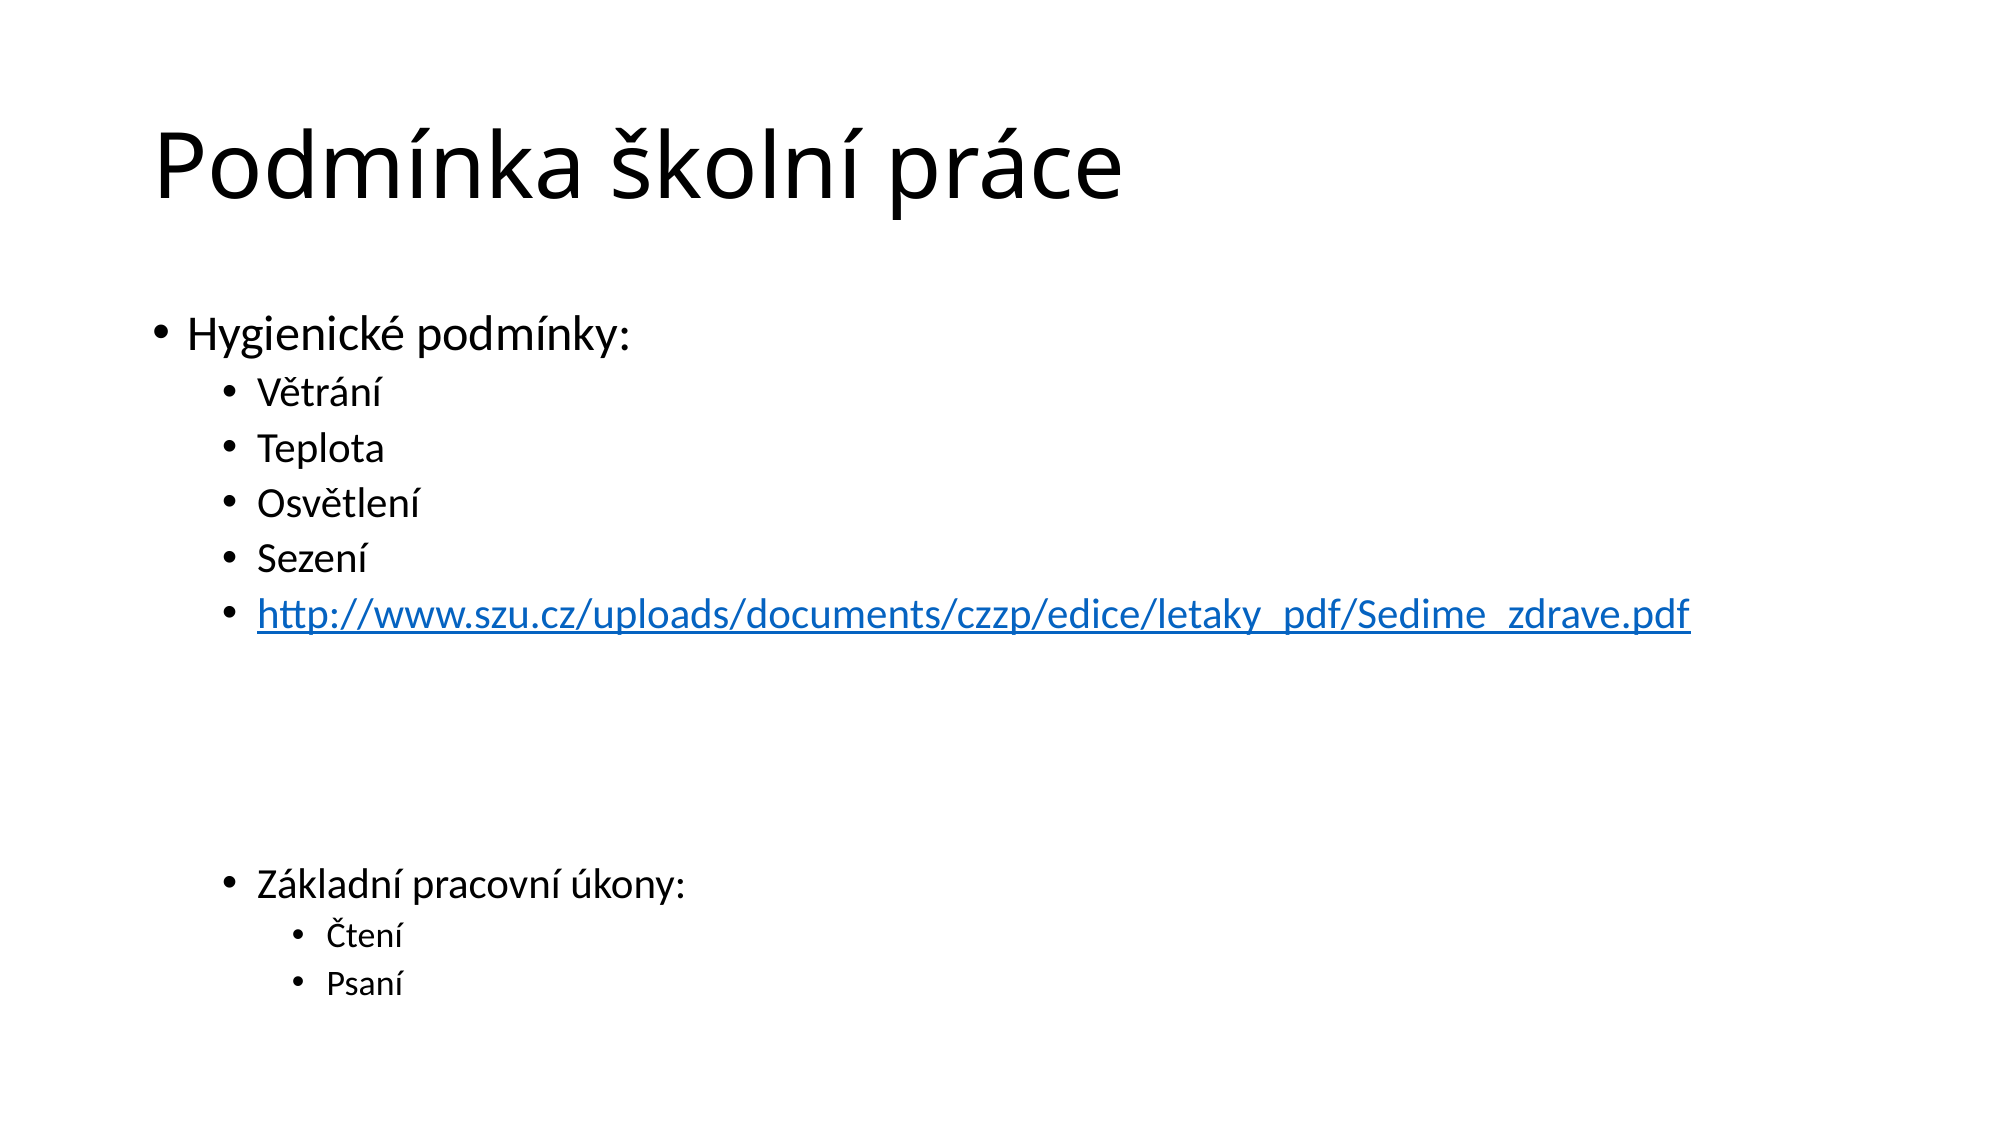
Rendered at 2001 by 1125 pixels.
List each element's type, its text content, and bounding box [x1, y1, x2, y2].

list Hygienické podmínky: Větrání Teplota Osvětlení Sezení http://www.szu.cz/uploads/documents/czzp/edice/letaky_pdf/Sedime_zdrave.pdf Základní pracovní úkony: Čtení Psaní [137, 299, 1863, 1014]
title Podmínka školní práce [137, 59, 1863, 278]
